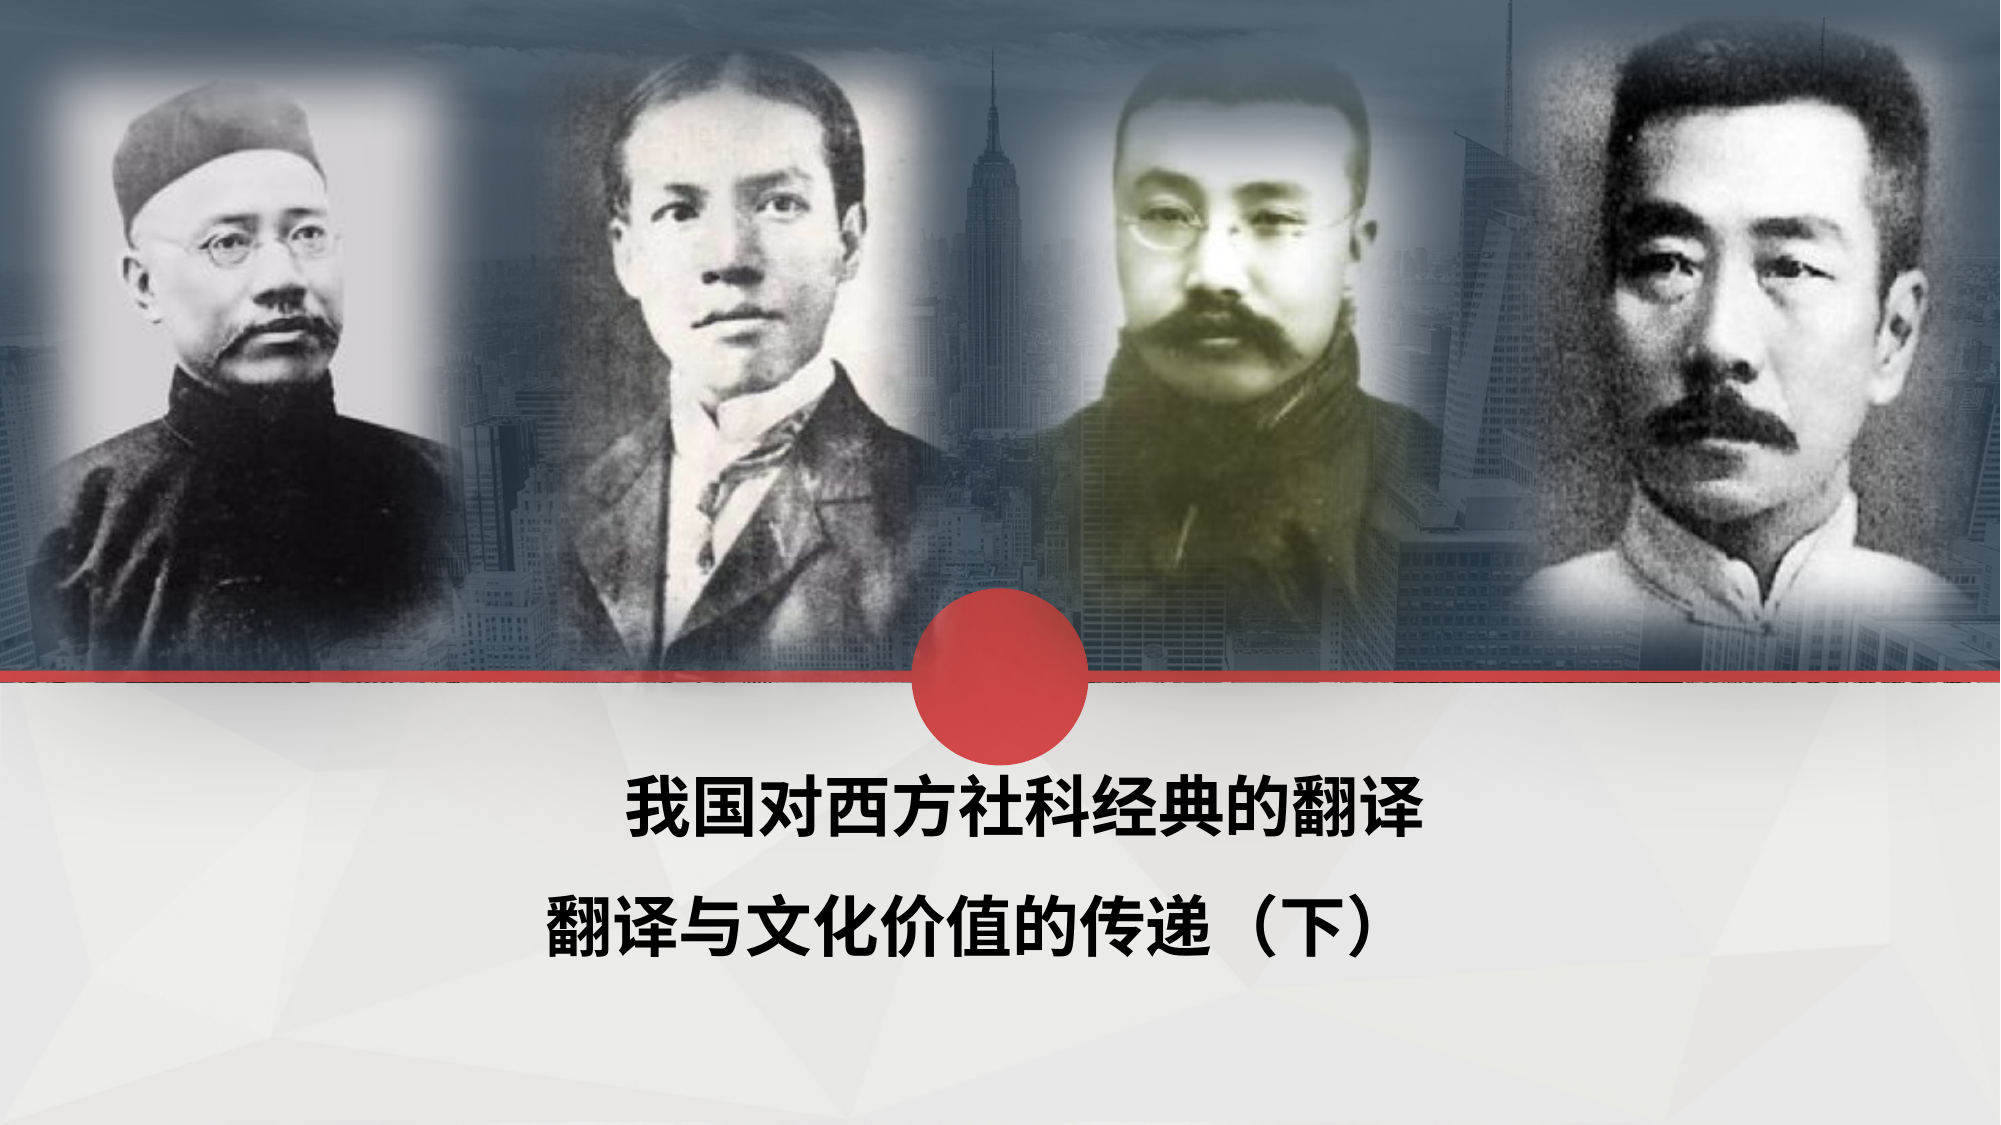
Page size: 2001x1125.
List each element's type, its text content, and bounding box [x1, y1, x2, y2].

text_box 我国对西方社科经典的翻译 翻译与文化价值的传递（下） [402, 717, 1648, 972]
picture [0, 0, 2001, 1125]
